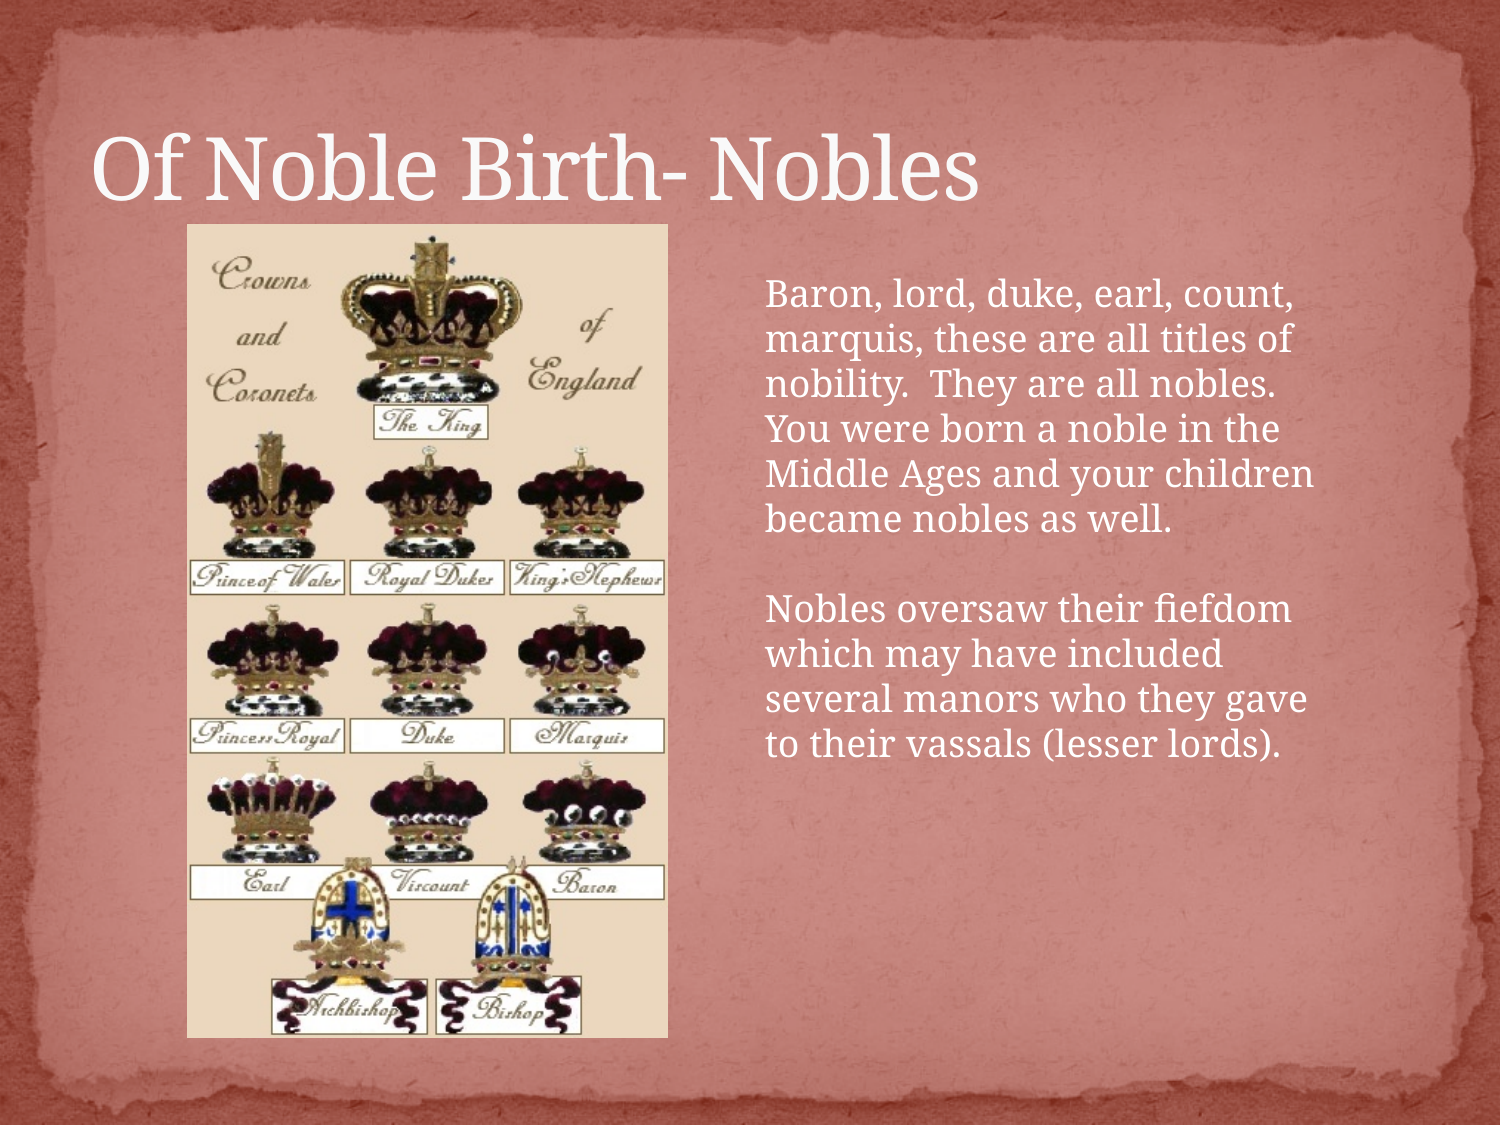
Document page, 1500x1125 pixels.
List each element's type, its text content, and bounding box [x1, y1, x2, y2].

picture [187, 224, 668, 1038]
text_box Baron, lord, duke, earl, count, marquis, these are all titles of nobility. They are all nobles. You were born a noble in the Middle Ages and your children became nobles as well. Nobles oversaw their fiefdom which may have included several manors who they gave to their vassals (lesser lords). [749, 262, 1363, 773]
title Of Noble Birth- Nobles [74, 24, 1425, 225]
